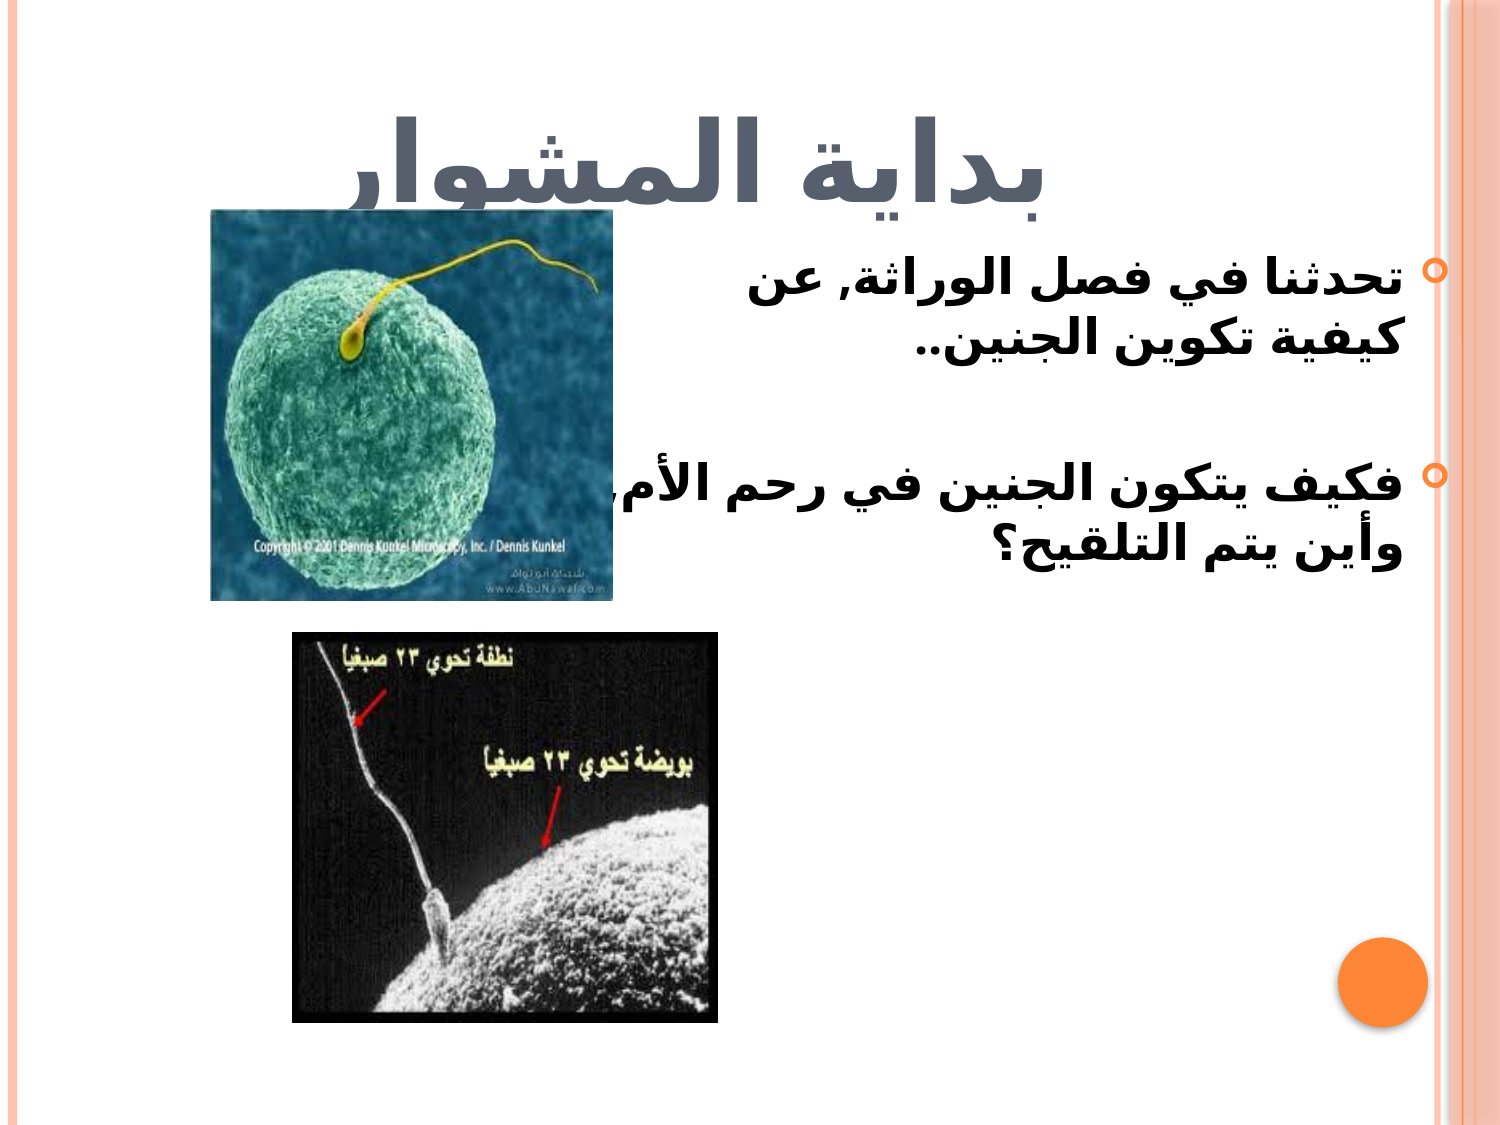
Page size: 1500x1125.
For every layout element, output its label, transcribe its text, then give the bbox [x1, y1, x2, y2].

picture [292, 632, 718, 1024]
list تحدثنا في فصل الوراثة, عن كيفية تكوين الجنين.. فكيف يتكون الجنين في رحم الأم, وأين يتم التلقيح؟ [585, 237, 1466, 1025]
picture [210, 209, 614, 602]
title بداية المشوار [75, 45, 1300, 233]
